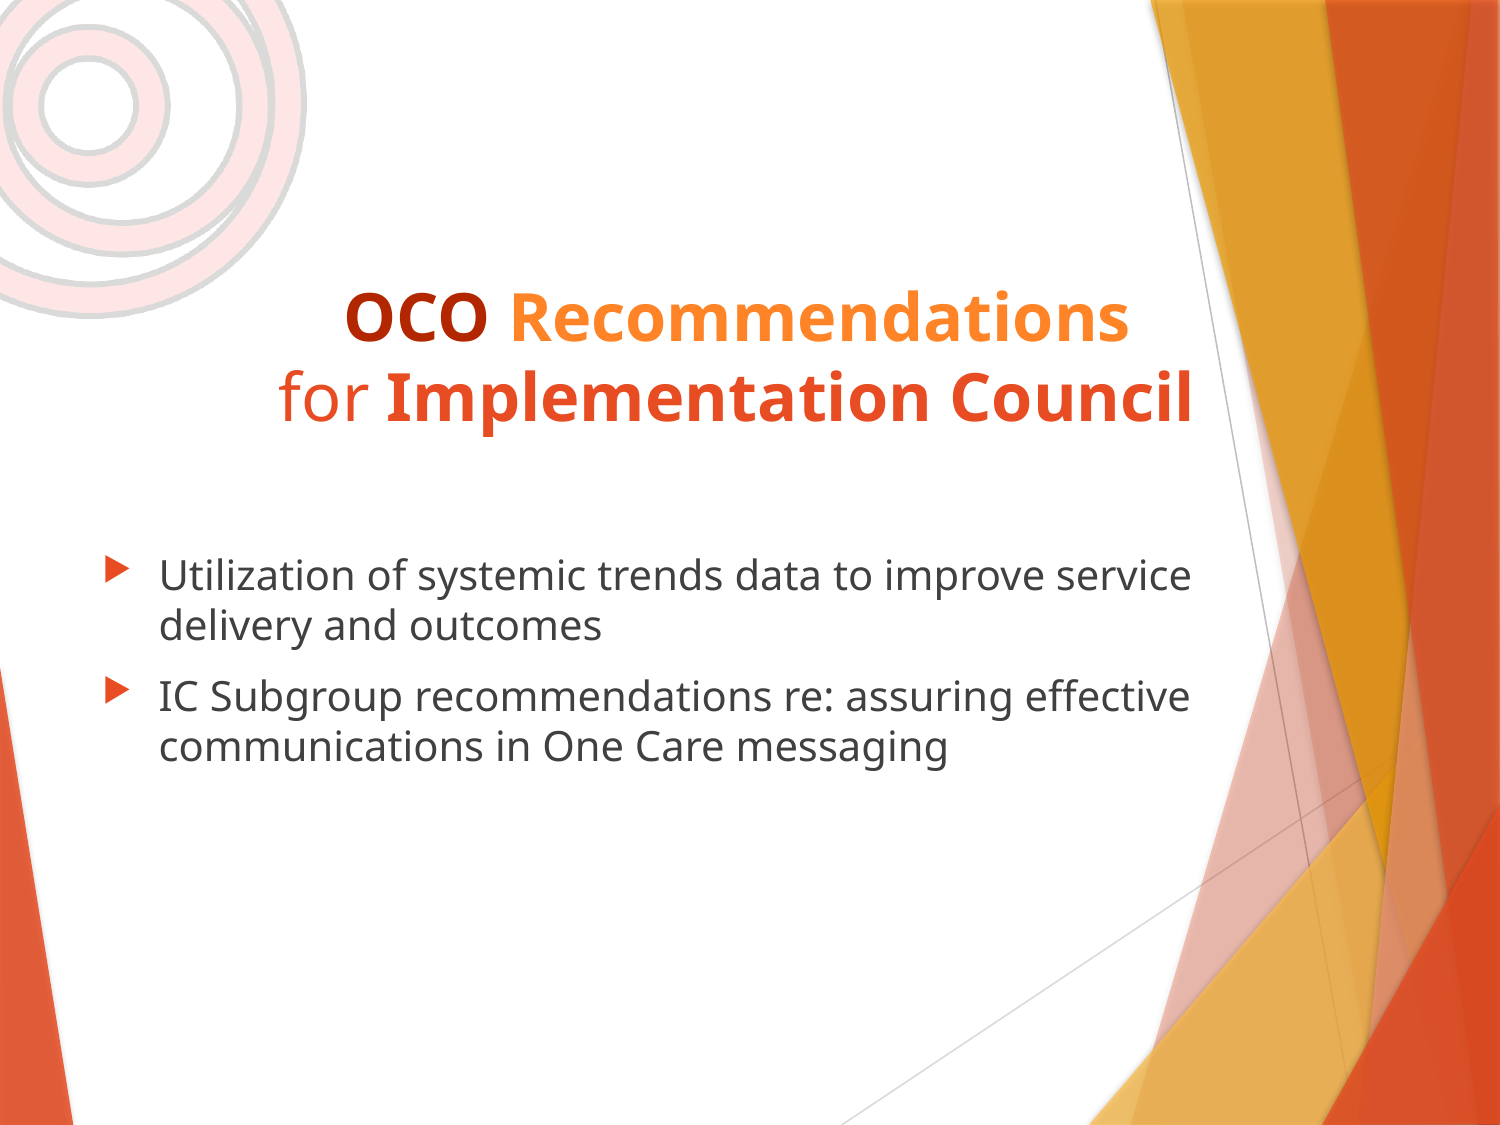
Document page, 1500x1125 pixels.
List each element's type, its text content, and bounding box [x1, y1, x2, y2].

list Utilization of systemic trends data to improve service delivery and outcomes IC Subgroup recommendations re: assuring effective communications in One Care messaging [87, 541, 1235, 1062]
picture [0, 0, 326, 334]
title OCO Recommendations for Implementation Council [163, 267, 1311, 435]
